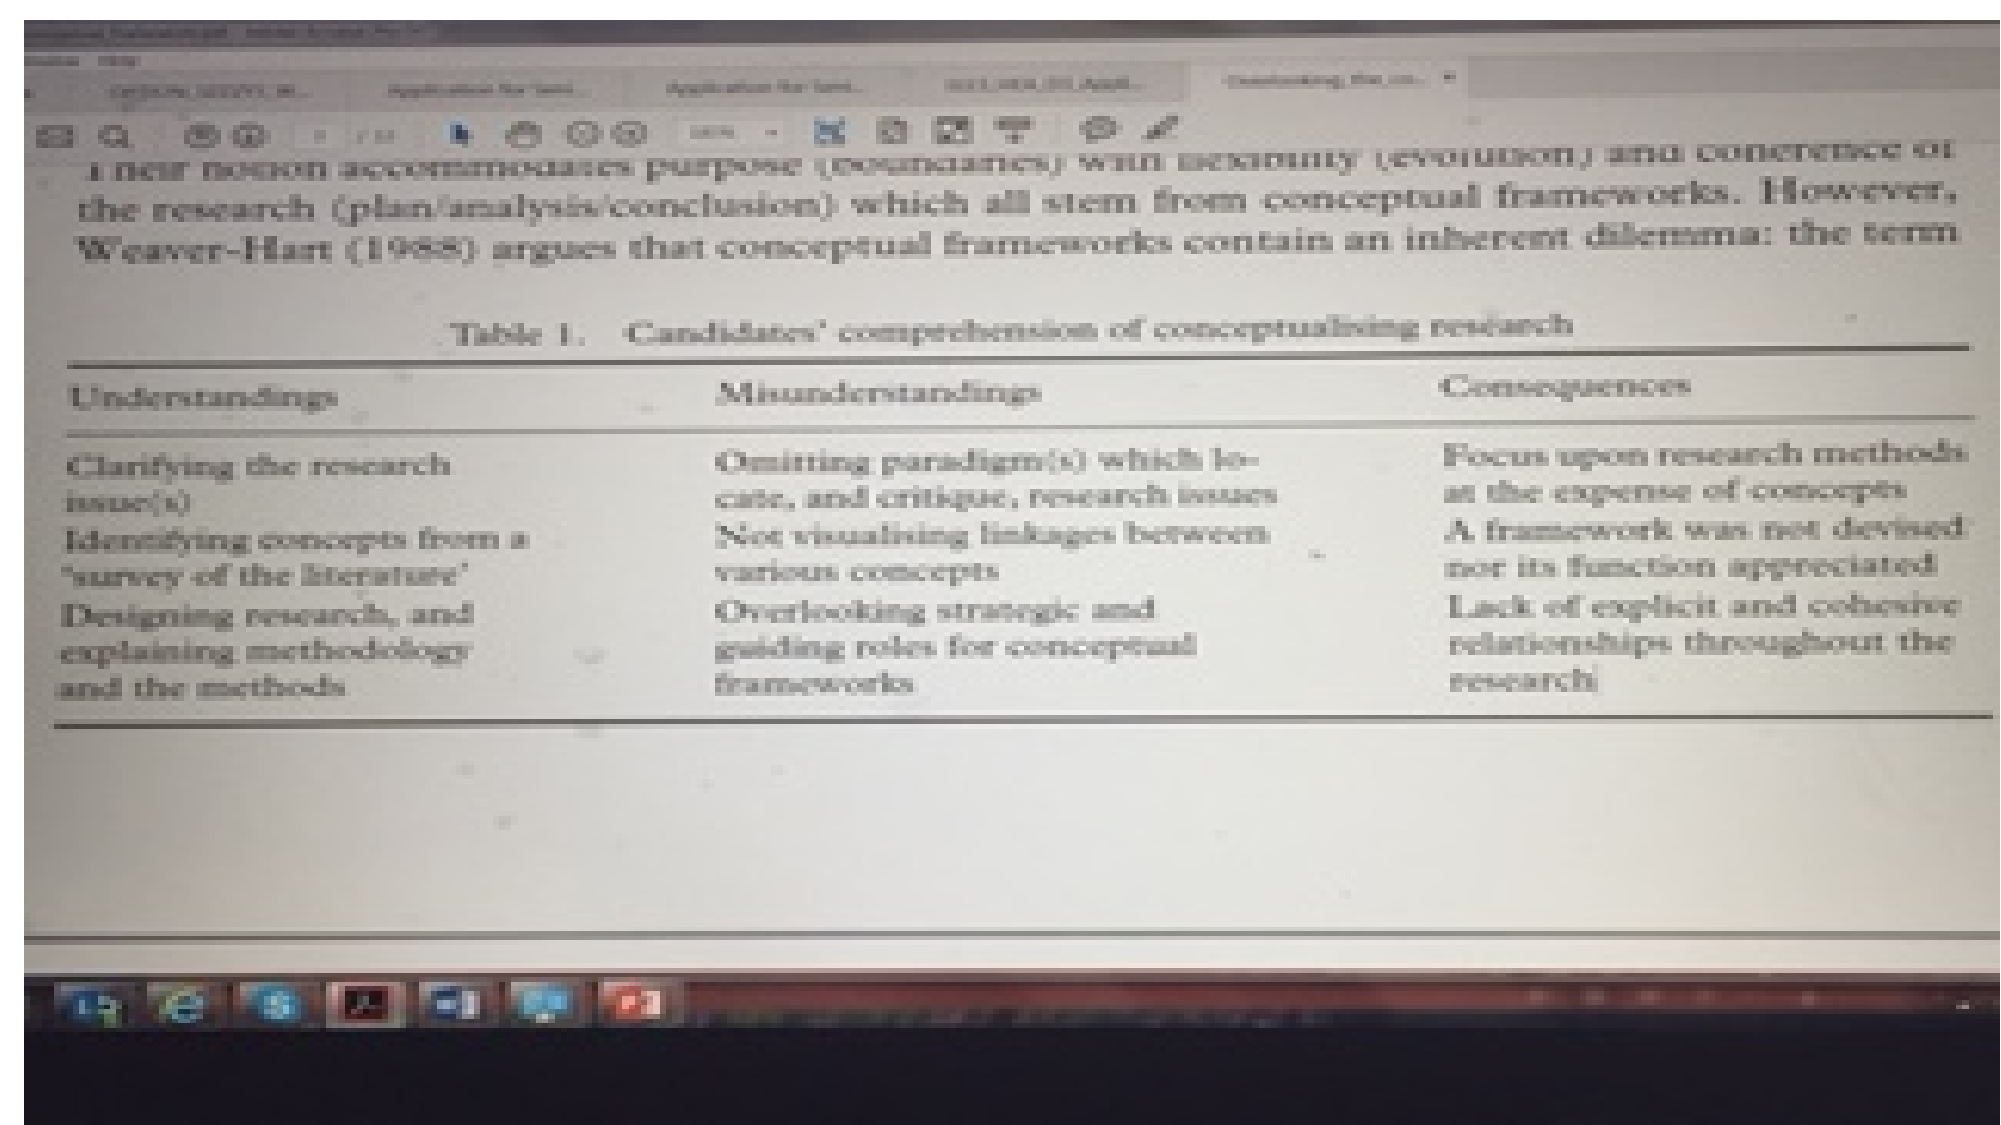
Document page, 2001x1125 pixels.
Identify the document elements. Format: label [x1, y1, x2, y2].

list [24, 20, 2000, 1125]
